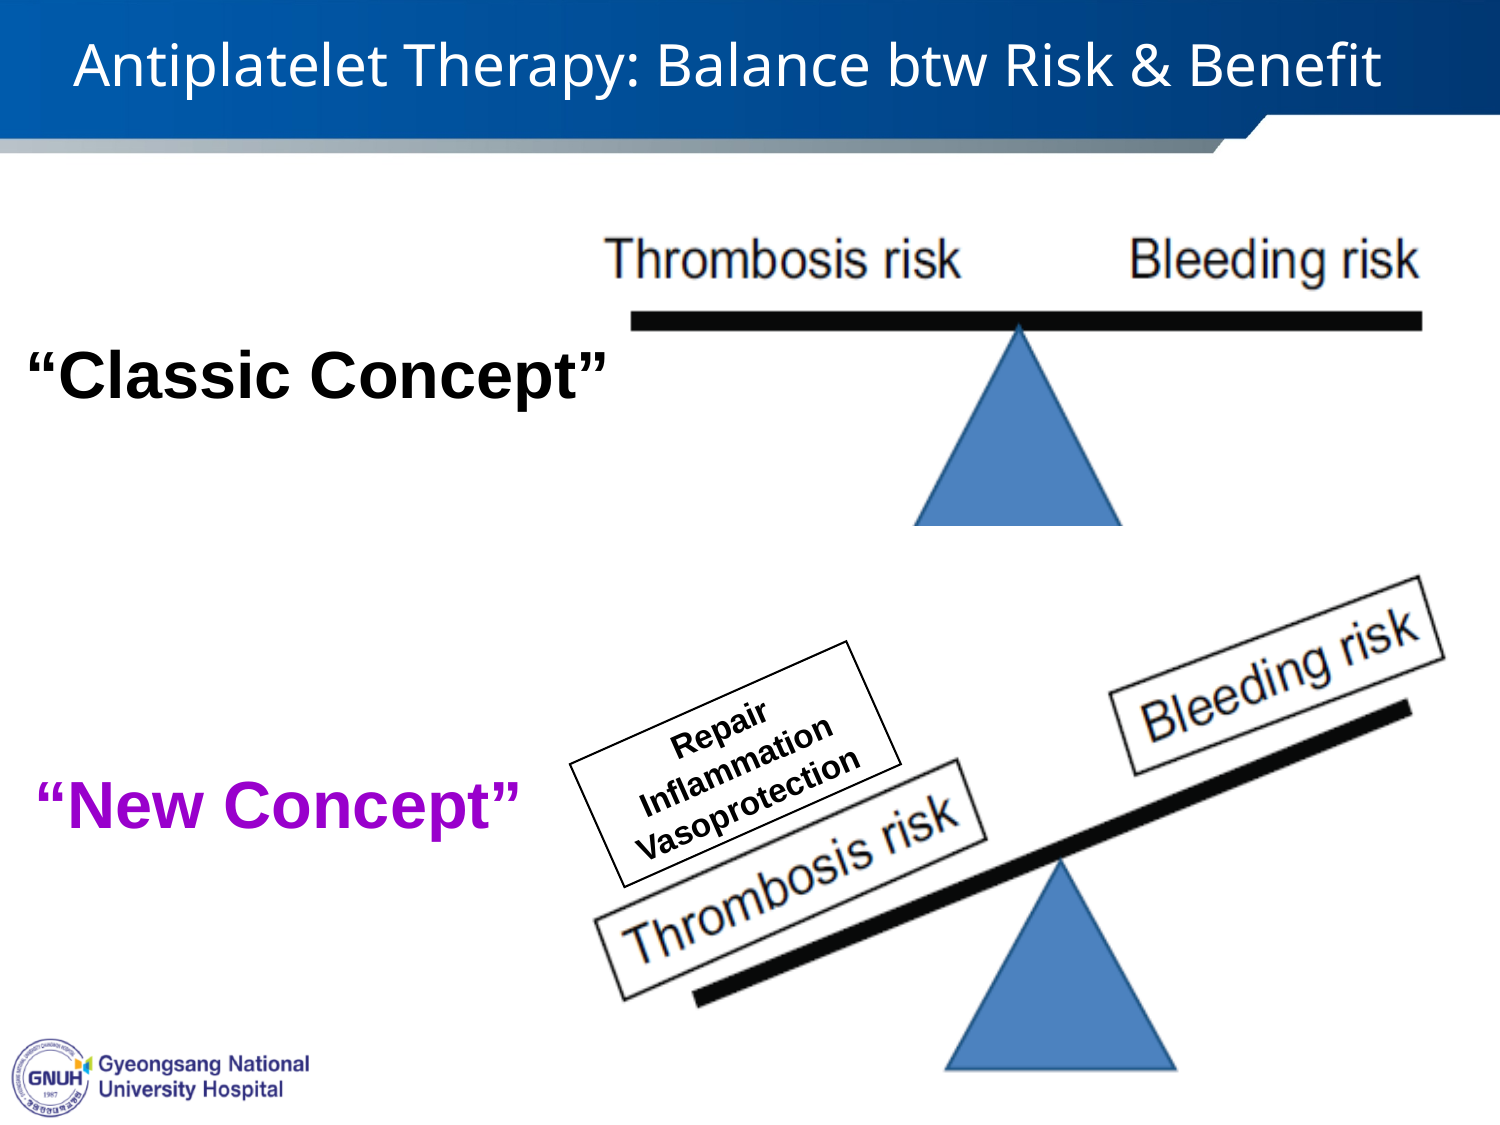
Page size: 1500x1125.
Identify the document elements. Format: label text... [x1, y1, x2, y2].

picture [0, 0, 1500, 1125]
text_box “Classic Concept” [2, 324, 585, 420]
text_box Antiplatelet Therapy: Balance btw Risk & Benefit [58, 21, 1500, 106]
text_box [0, 525, 1498, 1108]
